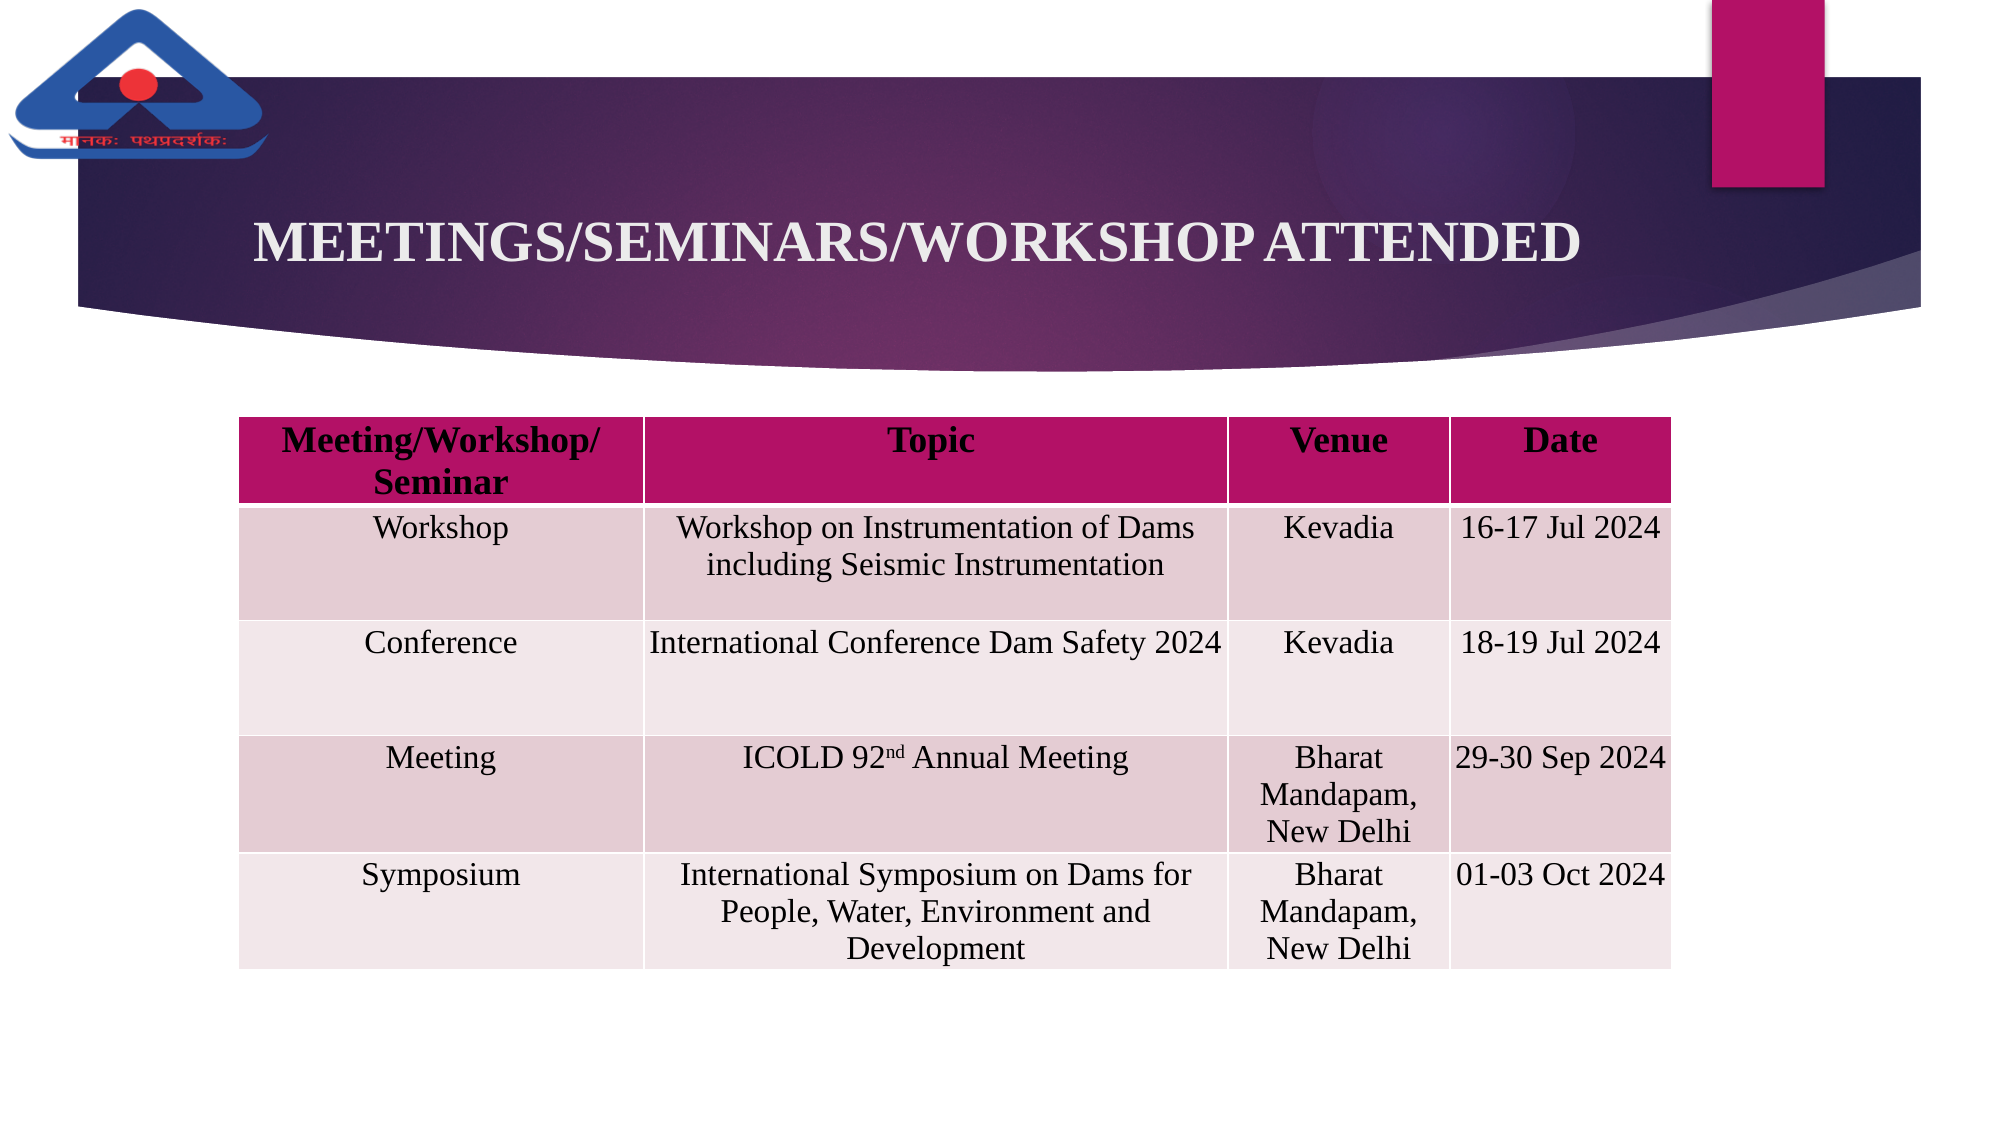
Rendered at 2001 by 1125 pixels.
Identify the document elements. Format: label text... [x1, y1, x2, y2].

table_cell Workshop on Instrumentation of Dams including Seismic Instrumentation [645, 508, 1227, 620]
table_cell Kevadia [1229, 621, 1449, 735]
table_cell 18-19 Jul 2024 [1451, 621, 1671, 735]
table_cell Bharat Mandapam, New Delhi [1229, 736, 1449, 852]
title MEETINGS/SEMINARS/WORKSHOP ATTENDED [238, 152, 1814, 325]
table_cell Conference [239, 621, 643, 735]
table_cell Meeting [239, 736, 643, 852]
table_cell Kevadia [1229, 508, 1449, 620]
table_header Venue [1229, 417, 1449, 503]
table_cell ICOLD 92nd Annual Meeting [645, 736, 1227, 852]
table_cell International Symposium on Dams for People, Water, Environment and Development [645, 854, 1227, 969]
table_cell 01-03 Oct 2024 [1451, 854, 1671, 969]
table_header Date [1451, 417, 1671, 503]
table_cell Bharat Mandapam, New Delhi [1229, 854, 1449, 969]
table_cell Workshop [239, 508, 643, 620]
picture [0, 2, 275, 167]
table_cell 16-17 Jul 2024 [1451, 508, 1671, 620]
table_cell 29-30 Sep 2024 [1451, 736, 1671, 852]
table_cell International Conference Dam Safety 2024 [645, 621, 1227, 735]
table_header Meeting/Workshop/Seminar [239, 417, 643, 503]
table_cell Symposium [239, 854, 643, 969]
table_header Topic [645, 417, 1227, 503]
